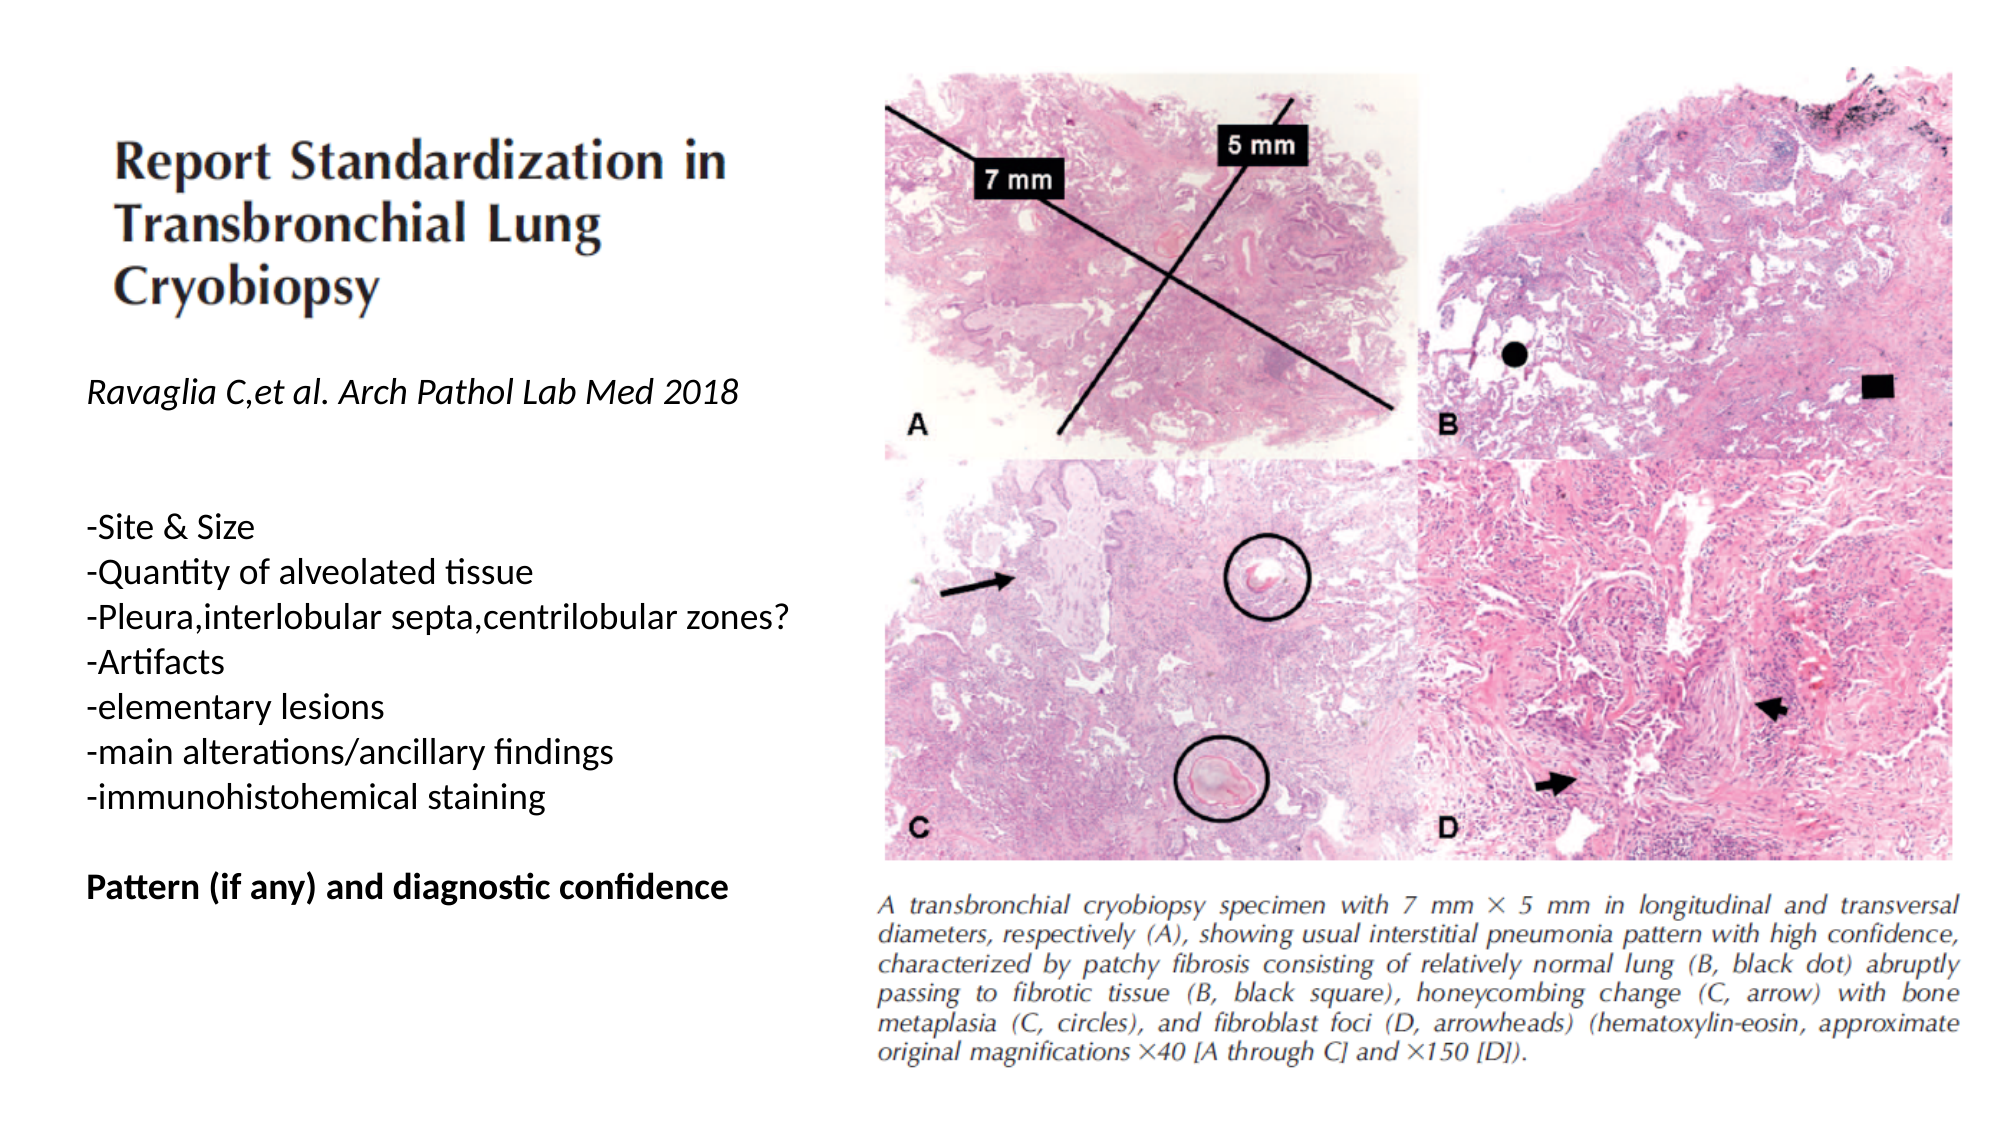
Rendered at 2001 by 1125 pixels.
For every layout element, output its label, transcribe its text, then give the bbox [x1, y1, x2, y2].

text_box Ravaglia C,et al. Arch Pathol Lab Med 2018 -Site & Size -Quantity of alveolated tissue -Pleura,interlobular septa,centrilobular zones? -Artifacts -elementary lesions -main alterations/ancillary findings -immunohistohemical staining Pattern (if any) and diagnostic confidence [71, 359, 807, 960]
picture [87, 87, 791, 339]
picture [868, 66, 1977, 1089]
